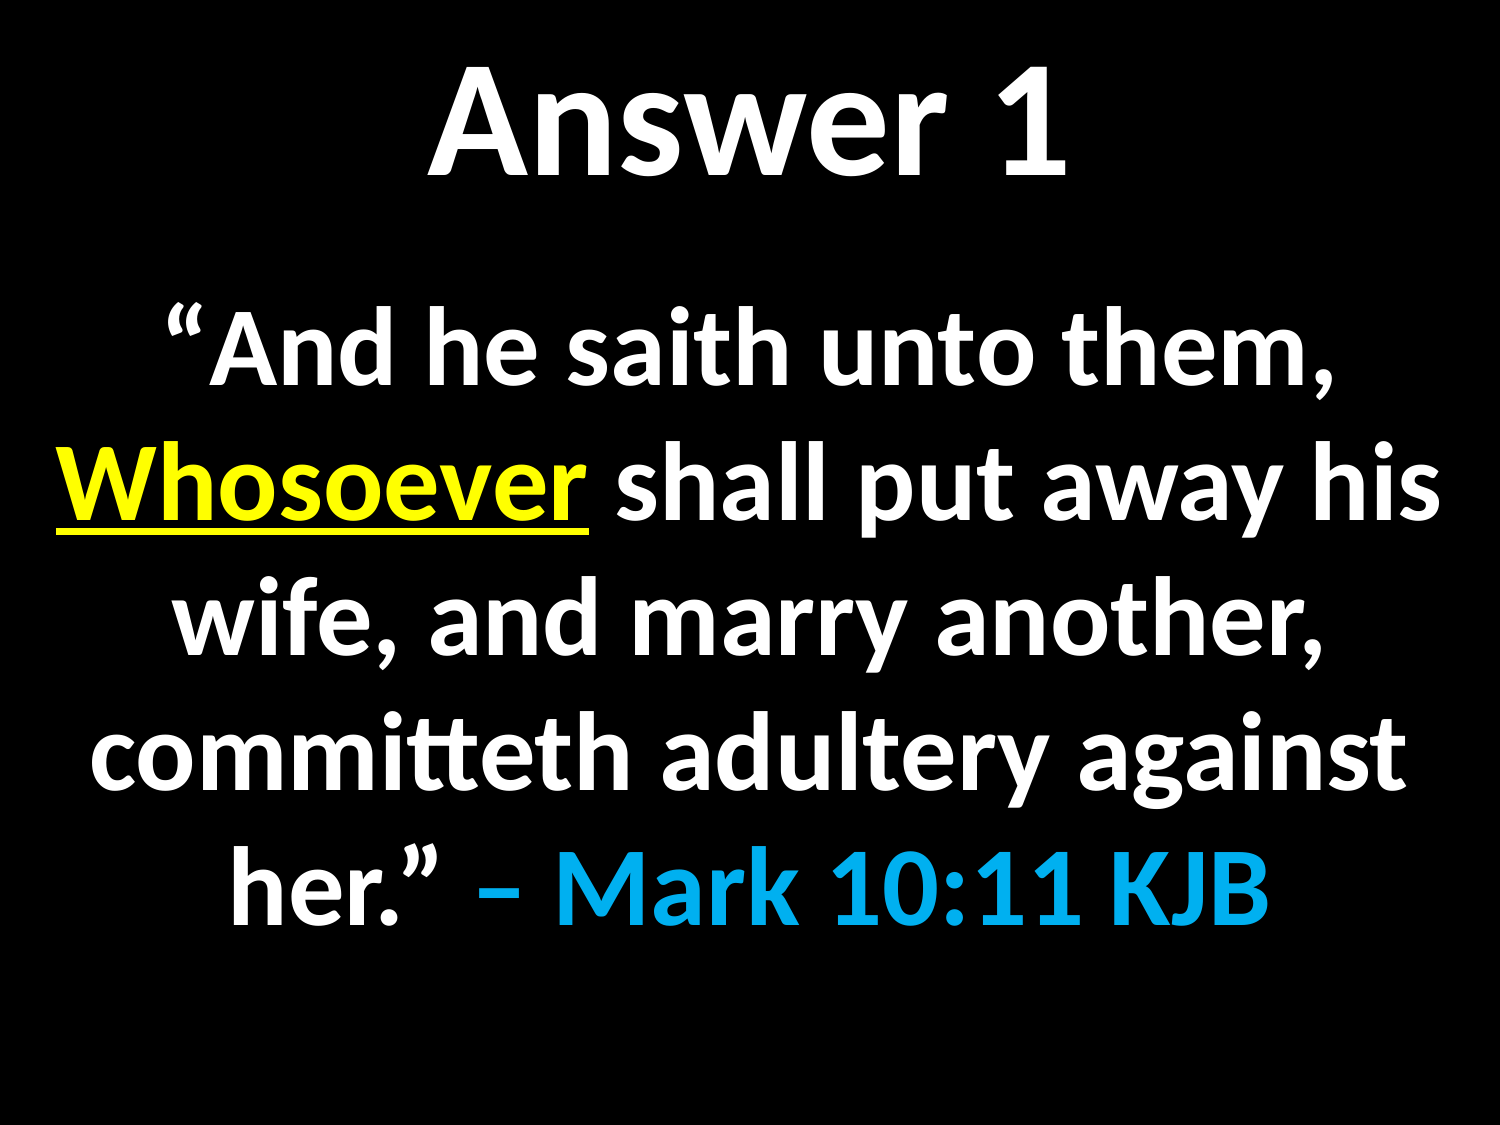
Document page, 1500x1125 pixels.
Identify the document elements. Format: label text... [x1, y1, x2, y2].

text_box “And he saith unto them, Whosoever shall put away his wife, and marry another, committeth adultery against her.” – Mark 10:11 KJB [0, 265, 1500, 956]
text_box Answer 1 [0, 1, 1500, 216]
